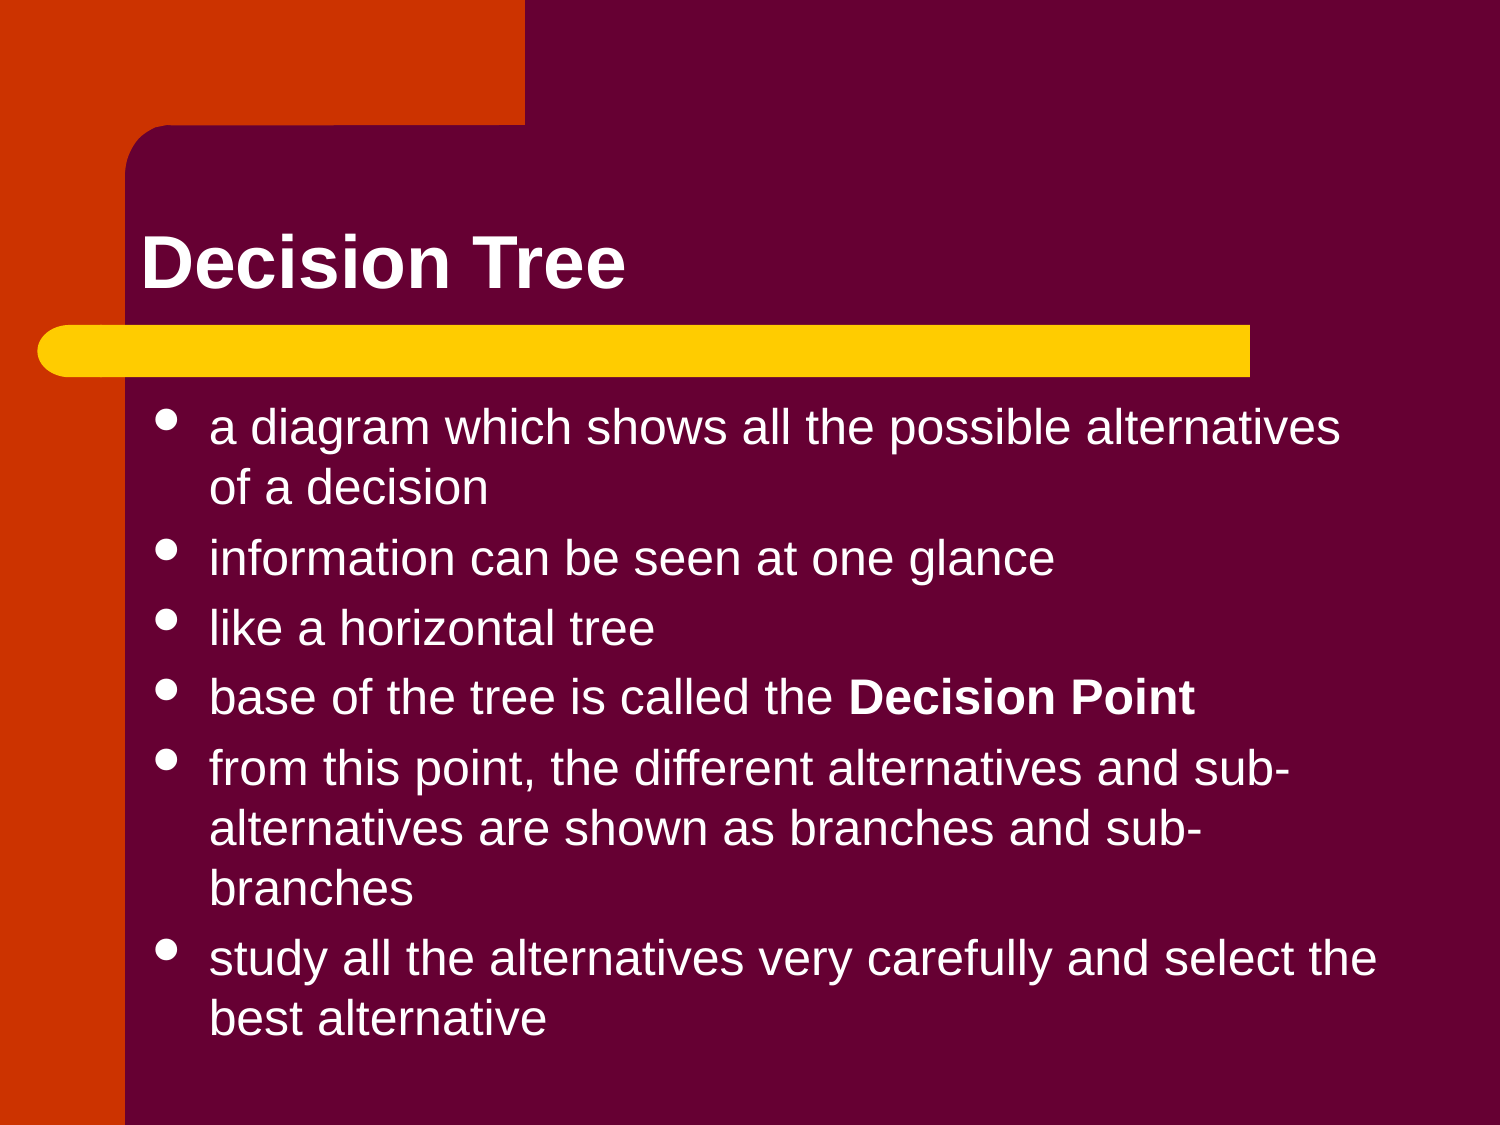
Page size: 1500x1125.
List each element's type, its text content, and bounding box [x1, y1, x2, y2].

title Decision Tree [124, 124, 1426, 313]
list a diagram which shows all the possible alternatives of a decision information can be seen at one glance like a horizontal tree base of the tree is called the Decision Point from this point, the different alternatives and sub-alternatives are shown as branches and sub-branches study all the alternatives very carefully and select the best alternative [137, 387, 1400, 999]
